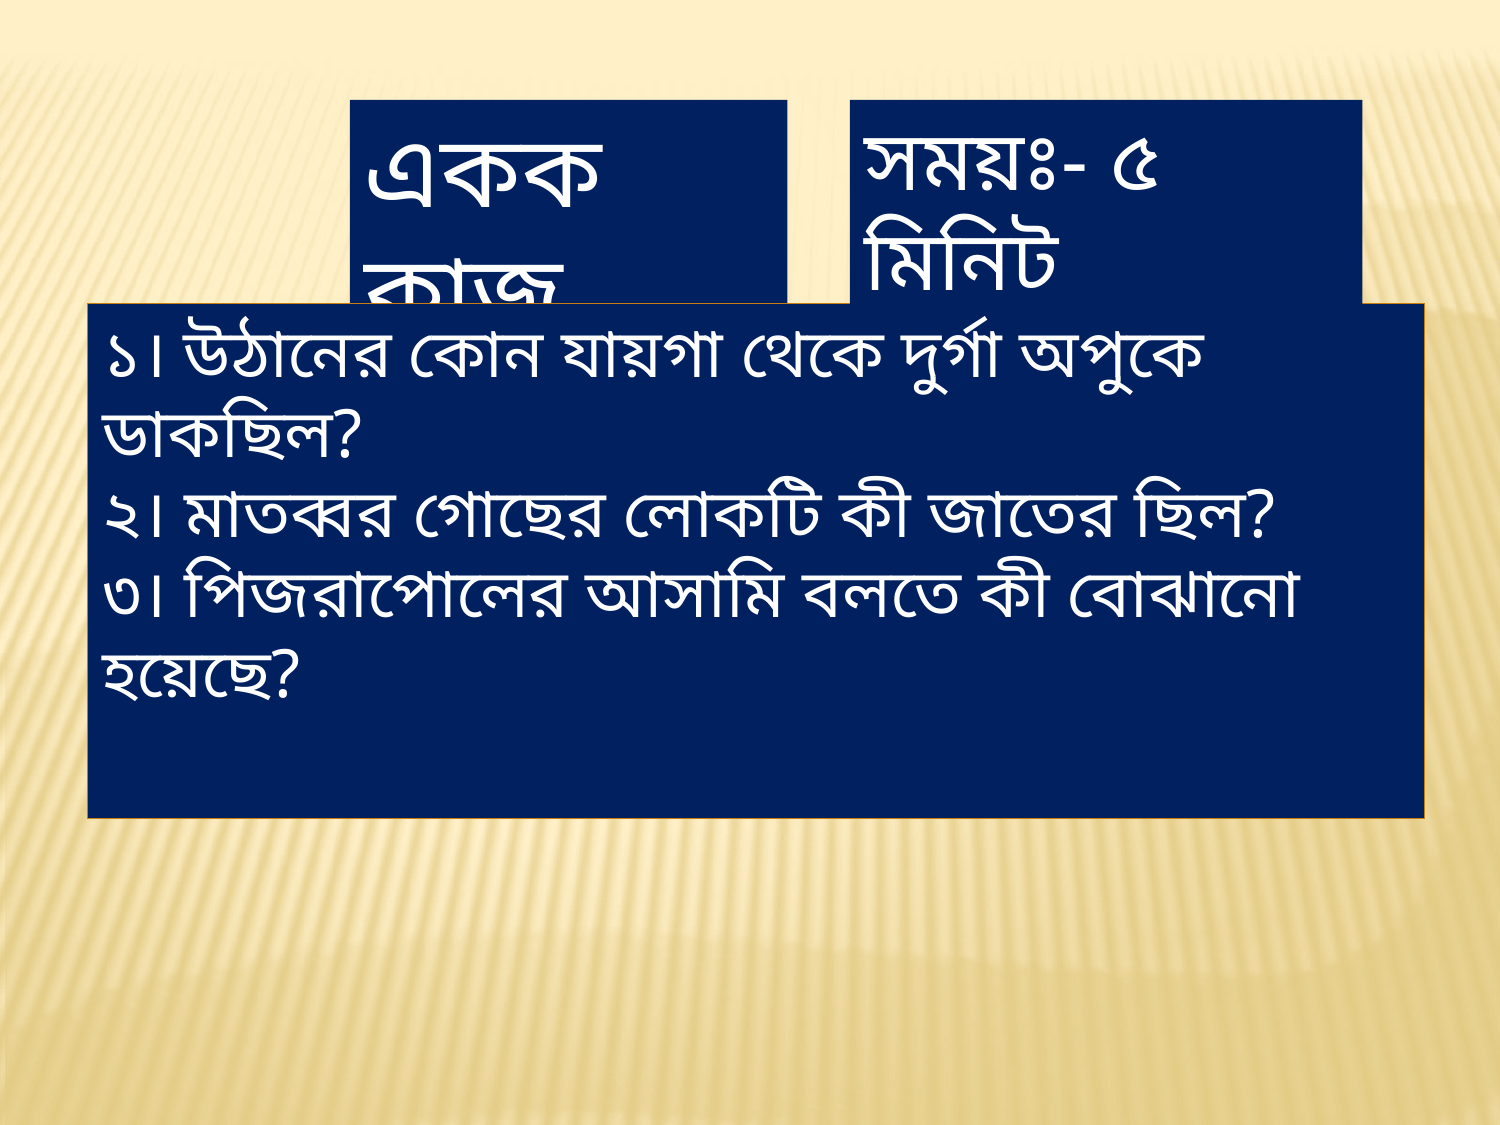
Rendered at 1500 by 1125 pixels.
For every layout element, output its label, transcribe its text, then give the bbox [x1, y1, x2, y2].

text_box ১। উঠানের কোন যায়গা থেকে দুর্গা অপুকে ডাকছিল? ২। মাতব্বর গোছের লোকটি কী জাতের ছিল? ৩। পিজরাপোলের আসামি বলতে কী বোঝানো হয়েছে? [87, 303, 1425, 819]
text_box সময়ঃ- ৫ মিনিট [849, 99, 1363, 315]
text_box একক কাজ [349, 99, 788, 303]
